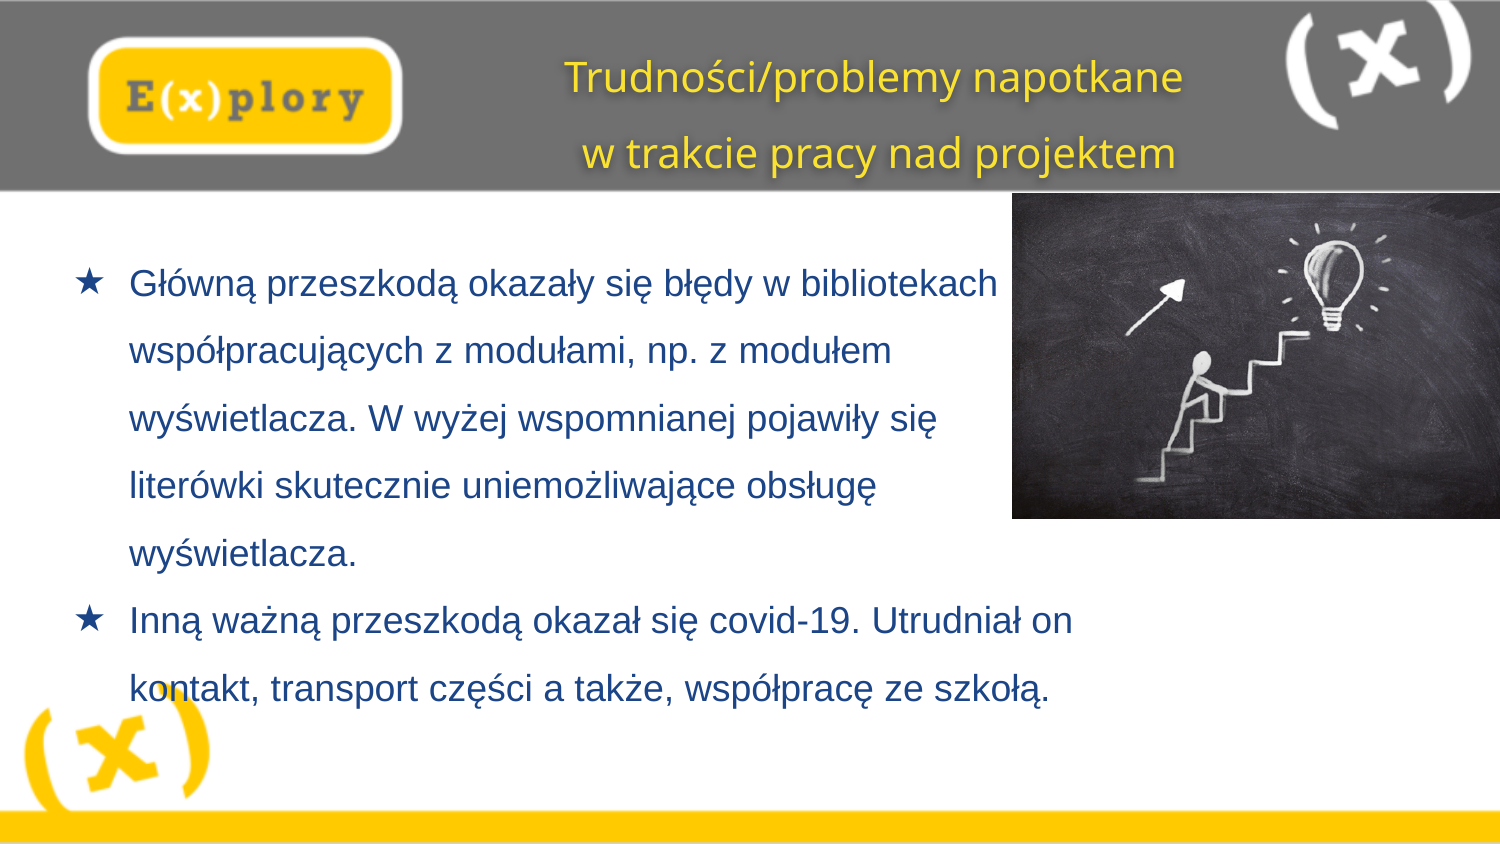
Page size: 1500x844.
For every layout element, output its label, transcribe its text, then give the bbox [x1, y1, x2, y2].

picture [0, 0, 1500, 844]
title Trudności/problemy napotkane w trakcie pracy nad projektem [303, 22, 1456, 181]
text_box Główną przeszkodą okazały się błędy w bibliotekach współpracujących z modułami, np. z modułem wyświetlacza. W wyżej wspomnianej pojawiły się literówki skutecznie uniemożliwające obsługę wyświetlacza. Inną ważną przeszkodą okazał się covid-19. Utrudniał on kontakt, transport części a także, współpracę ze szkołą. [39, 221, 1091, 724]
